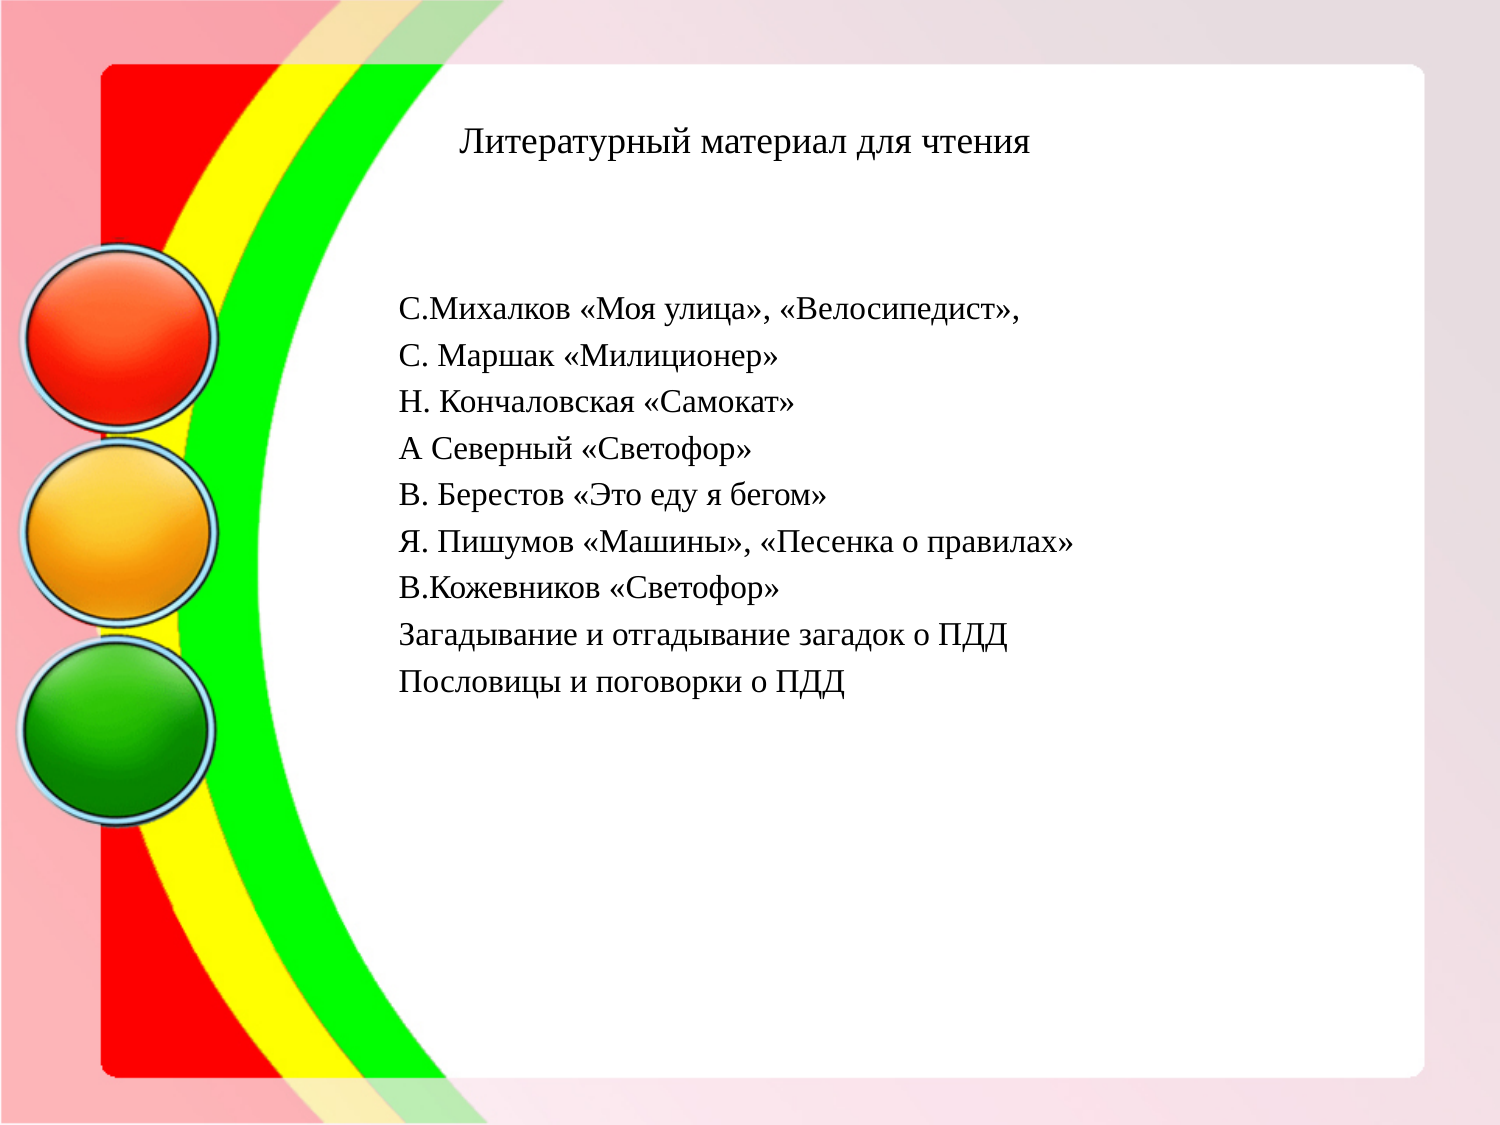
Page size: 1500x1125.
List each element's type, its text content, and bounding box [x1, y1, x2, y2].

picture [0, 0, 1500, 1125]
title Литературный материал для чтения [75, 45, 1425, 233]
list С.Михалков «Моя улица», «Велосипедист», С. Маршак «Милиционер» Н. Кончаловская «Самокат» А Северный «Светофор» В. Берестов «Это еду я бегом» Я. Пишумов «Машины», «Песенка о правилах» В.Кожевников «Светофор» Загадывание и отгадывание загадок о ПДД Пословицы и поговорки о ПДД [383, 278, 1329, 927]
